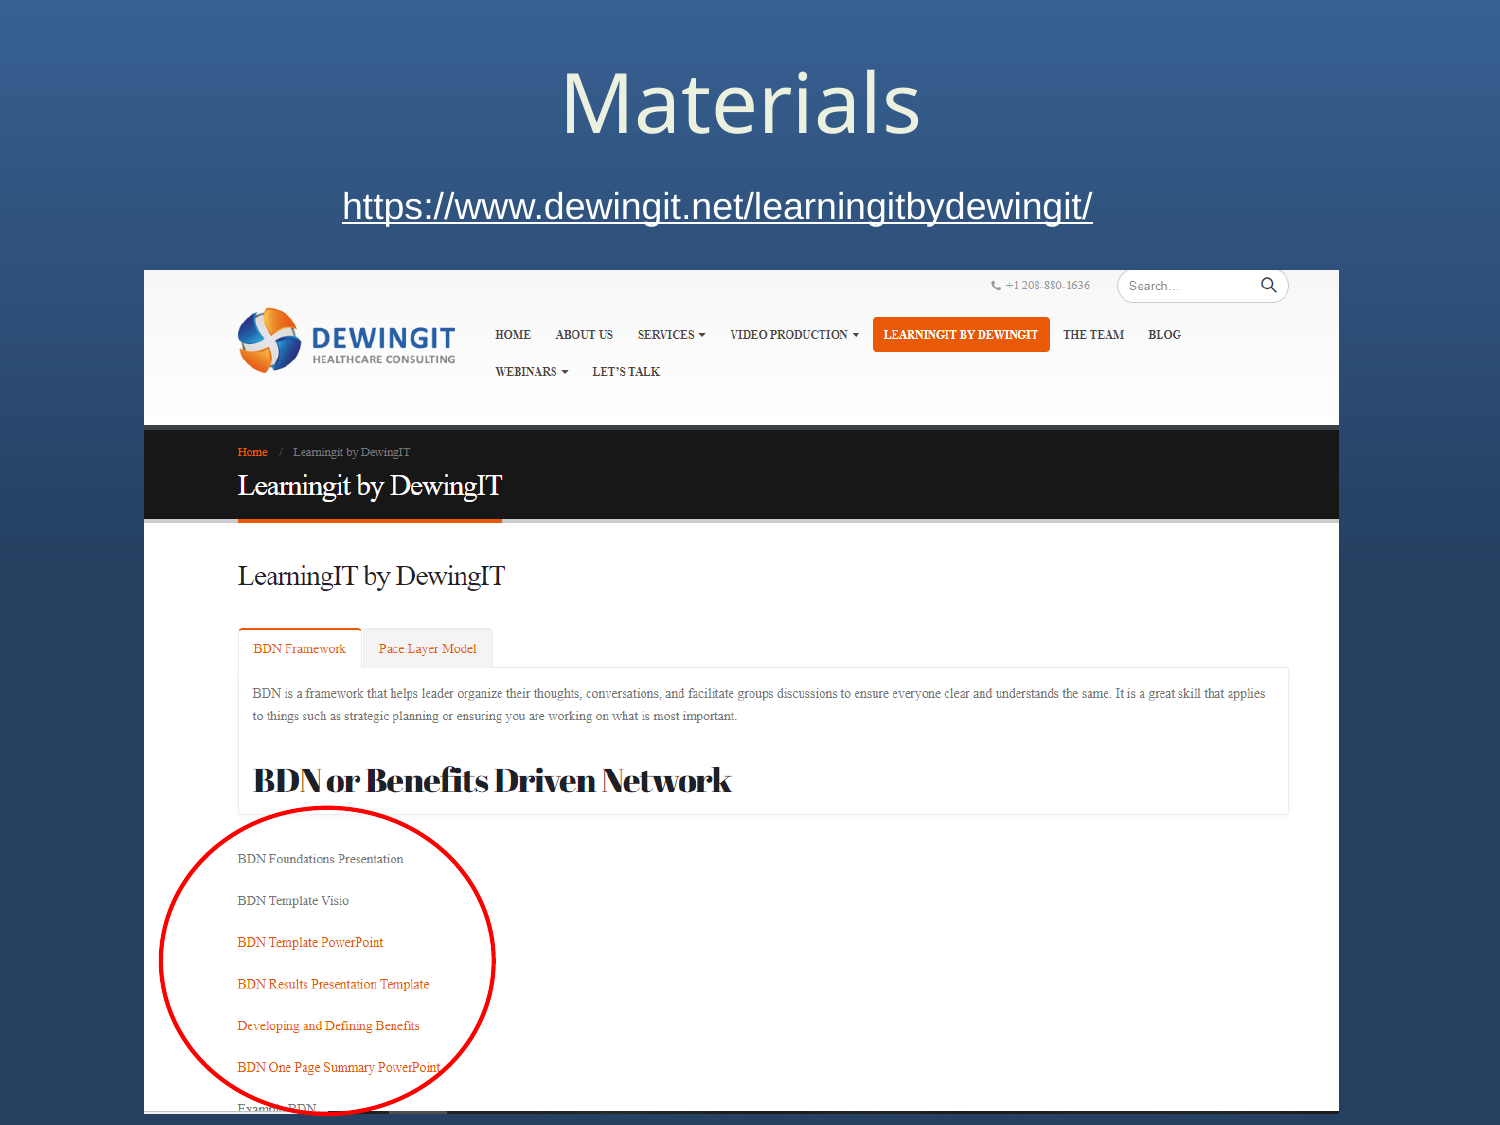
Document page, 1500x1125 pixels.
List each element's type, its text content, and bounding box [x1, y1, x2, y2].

picture [144, 270, 1340, 1115]
list Materials [0, 0, 1482, 200]
text_box https://www.dewingit.net/learningitbydewingit/ [327, 174, 1173, 235]
